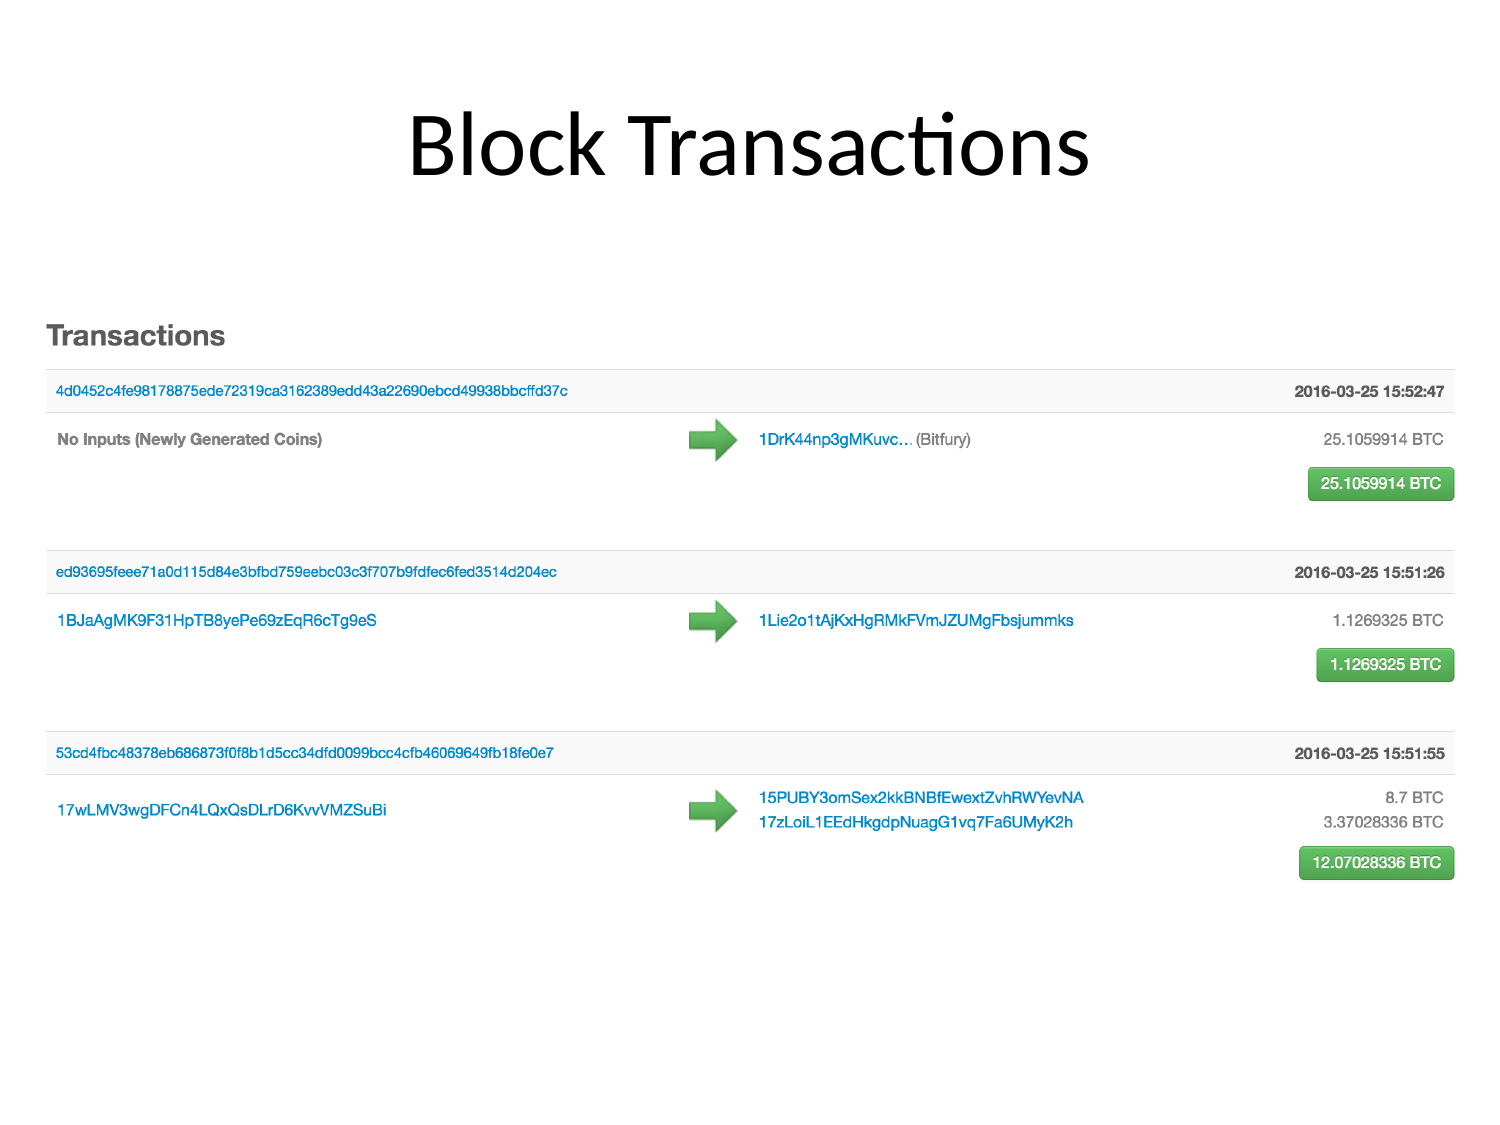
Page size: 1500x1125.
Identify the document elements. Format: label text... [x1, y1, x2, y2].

title Block Transactions [75, 45, 1425, 233]
picture [36, 316, 1464, 913]
